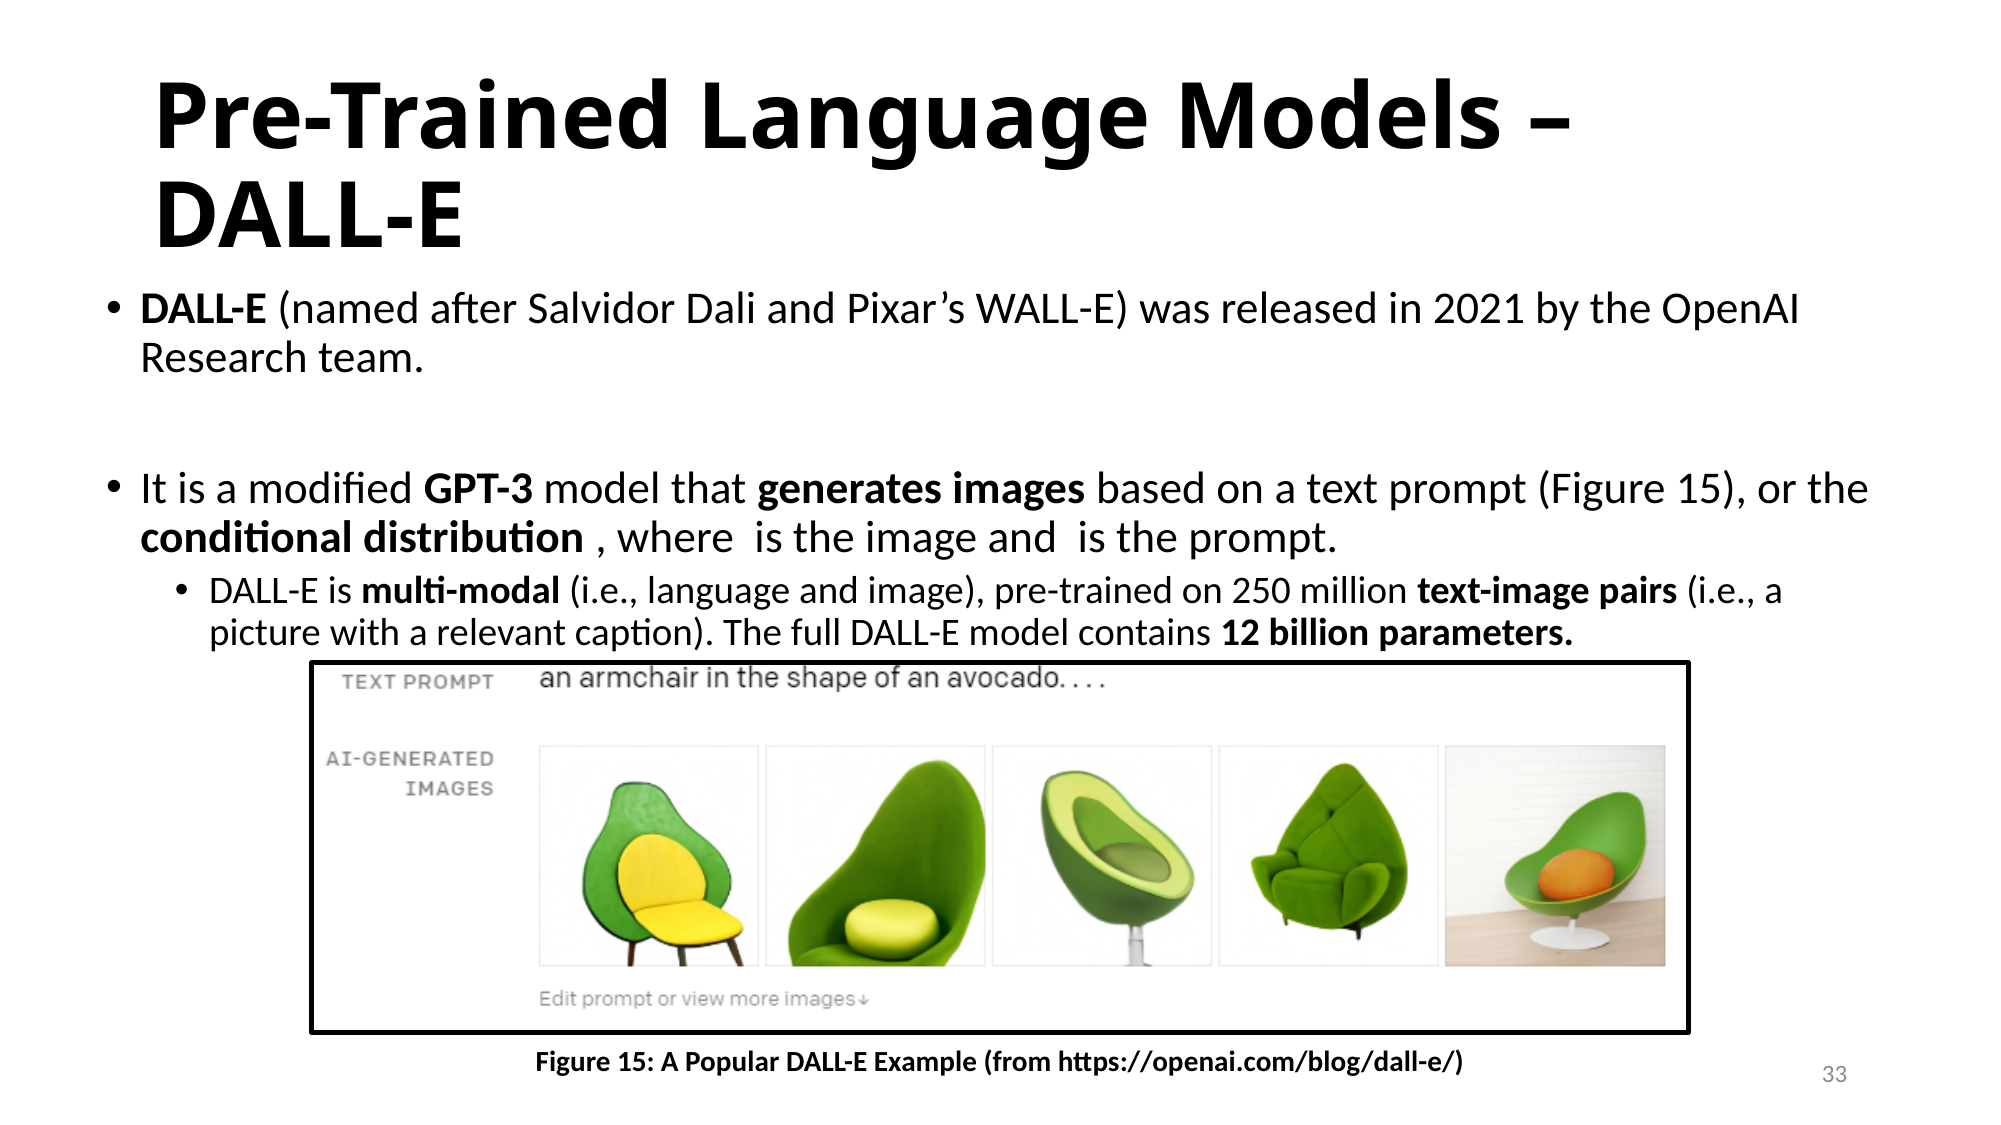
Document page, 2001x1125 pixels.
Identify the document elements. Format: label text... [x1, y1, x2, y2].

text_box Figure 15: A Popular DALL-E Example (from https://openai.com/blog/dall-e/) [313, 1034, 1686, 1085]
slide_number 33 [1412, 1042, 1863, 1103]
picture [313, 664, 1686, 1031]
title Pre-Trained Language Models – DALL-E [137, 59, 1863, 278]
